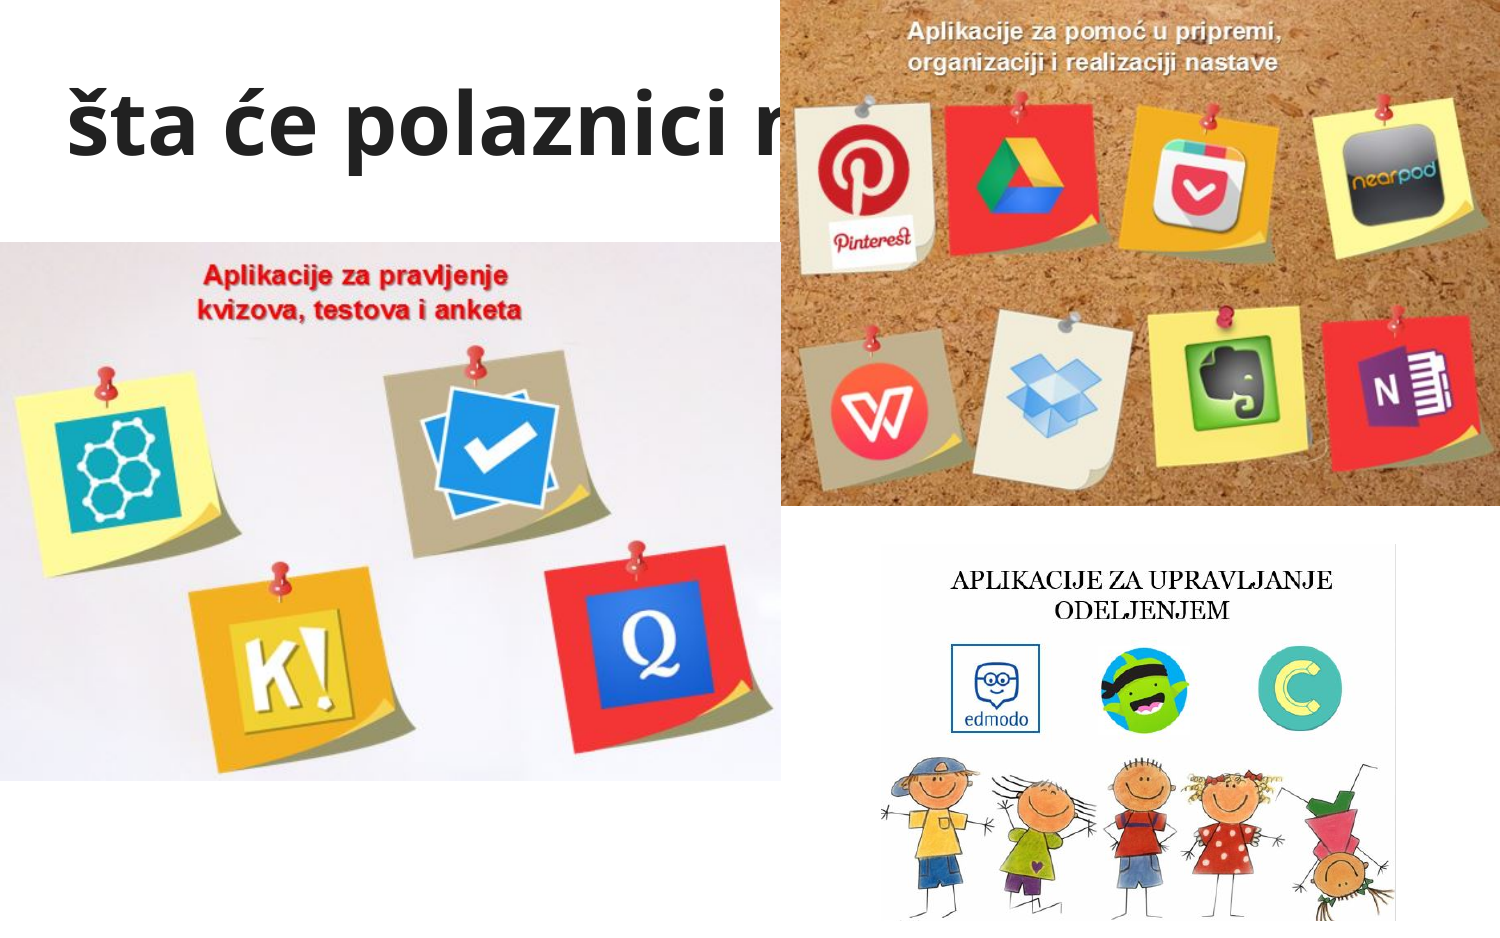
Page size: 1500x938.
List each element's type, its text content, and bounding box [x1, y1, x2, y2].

title šta će polaznici naučiti [51, 53, 774, 200]
picture [0, 0, 1500, 782]
picture [880, 544, 1396, 921]
